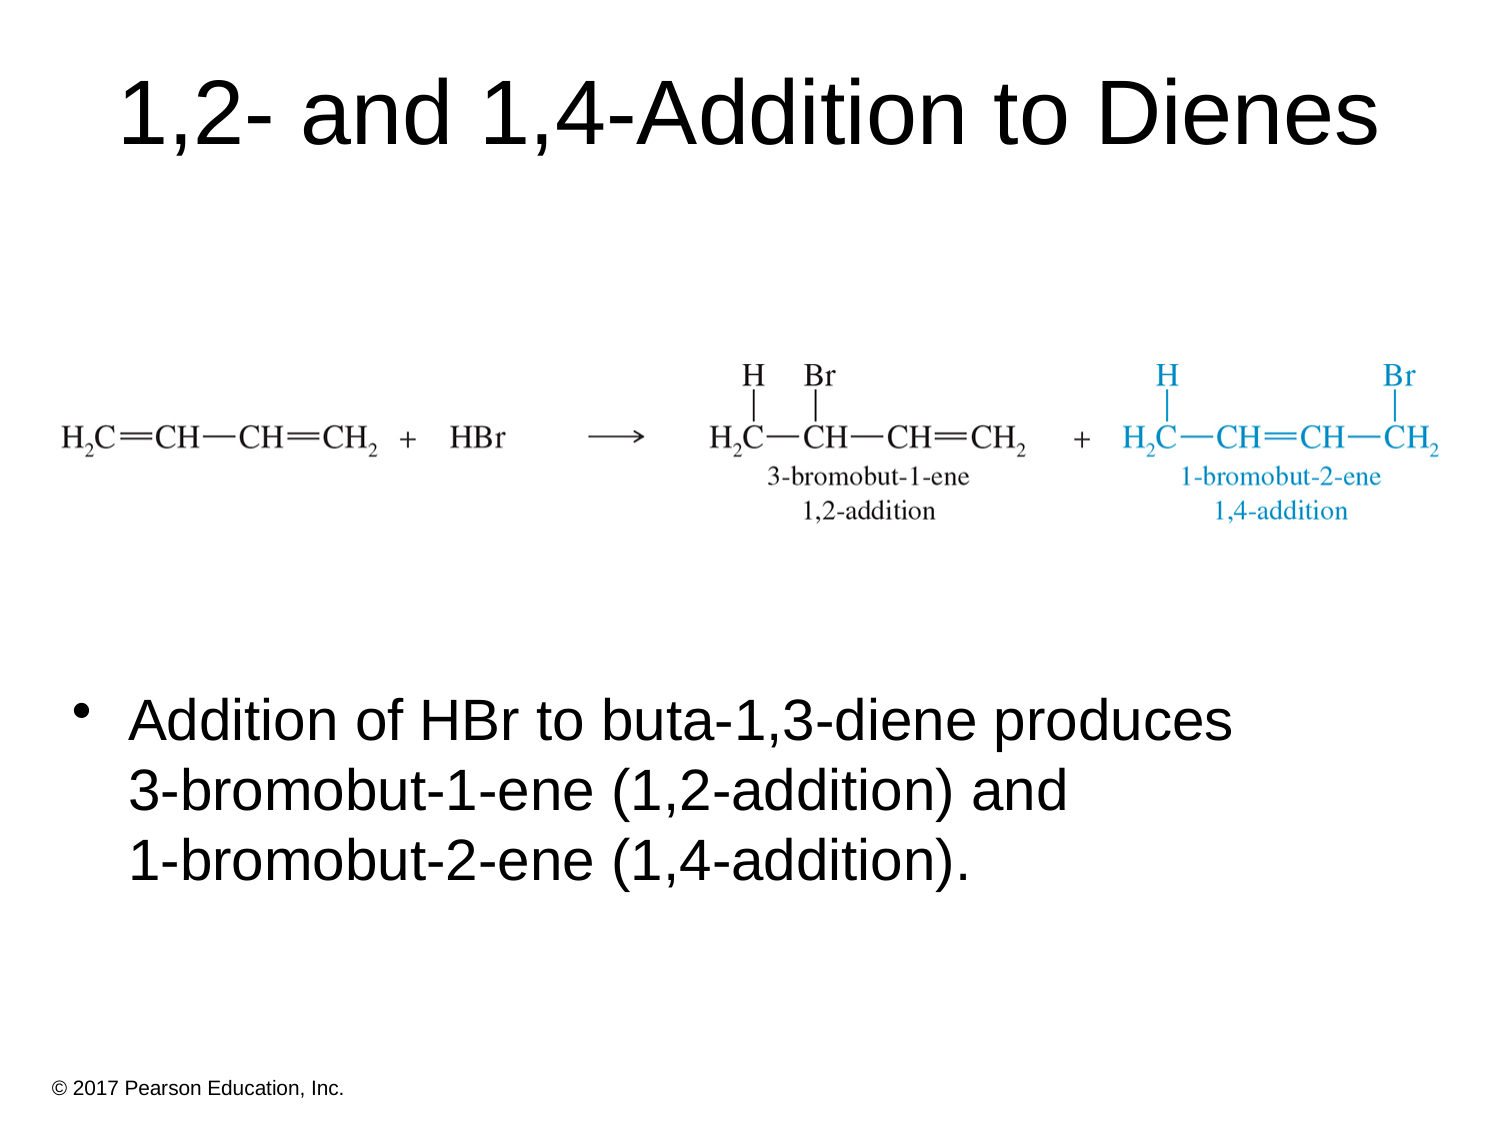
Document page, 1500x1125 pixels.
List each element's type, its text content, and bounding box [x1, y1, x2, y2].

title 1,2- and 1,4-Addition to Dienes [0, 45, 1500, 233]
text_box Addition of HBr to buta-1,3-diene produces 3-bromobut-1-ene (1,2-addition) and 1-bromobut-2-ene (1,4-addition). [57, 674, 1315, 943]
picture [49, 353, 1451, 529]
